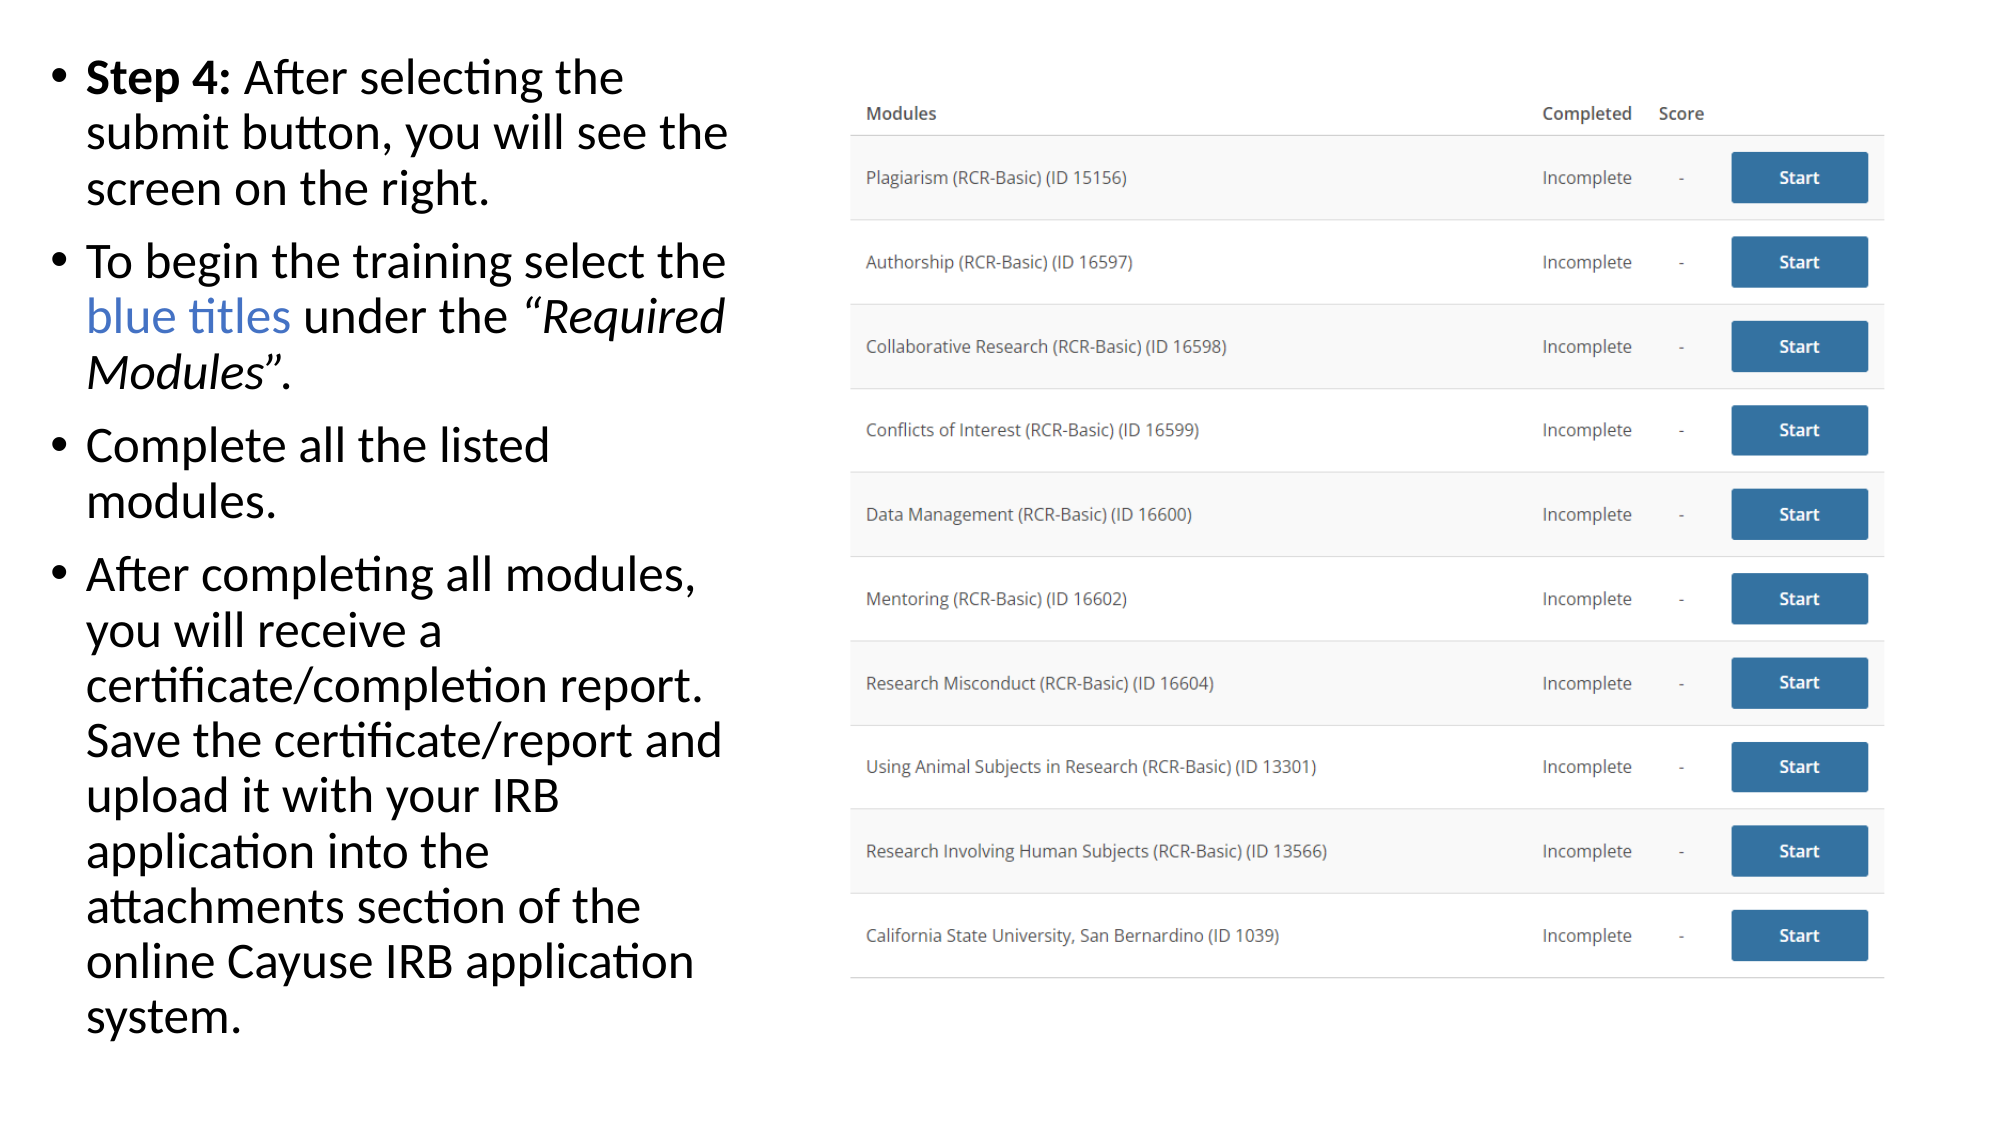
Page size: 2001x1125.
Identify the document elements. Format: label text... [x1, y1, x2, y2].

list Step 4: After selecting the submit button, you will see the screen on the right. To begin the training select the blue titles under the “Required Modules”. Complete all the listed modules. After completing all modules, you will receive a certificate/completion report. Save the certificate/report and upload it with your IRB application into the attachments section of the online Cayuse IRB application system. [35, 42, 755, 1059]
picture [780, 75, 1926, 1005]
